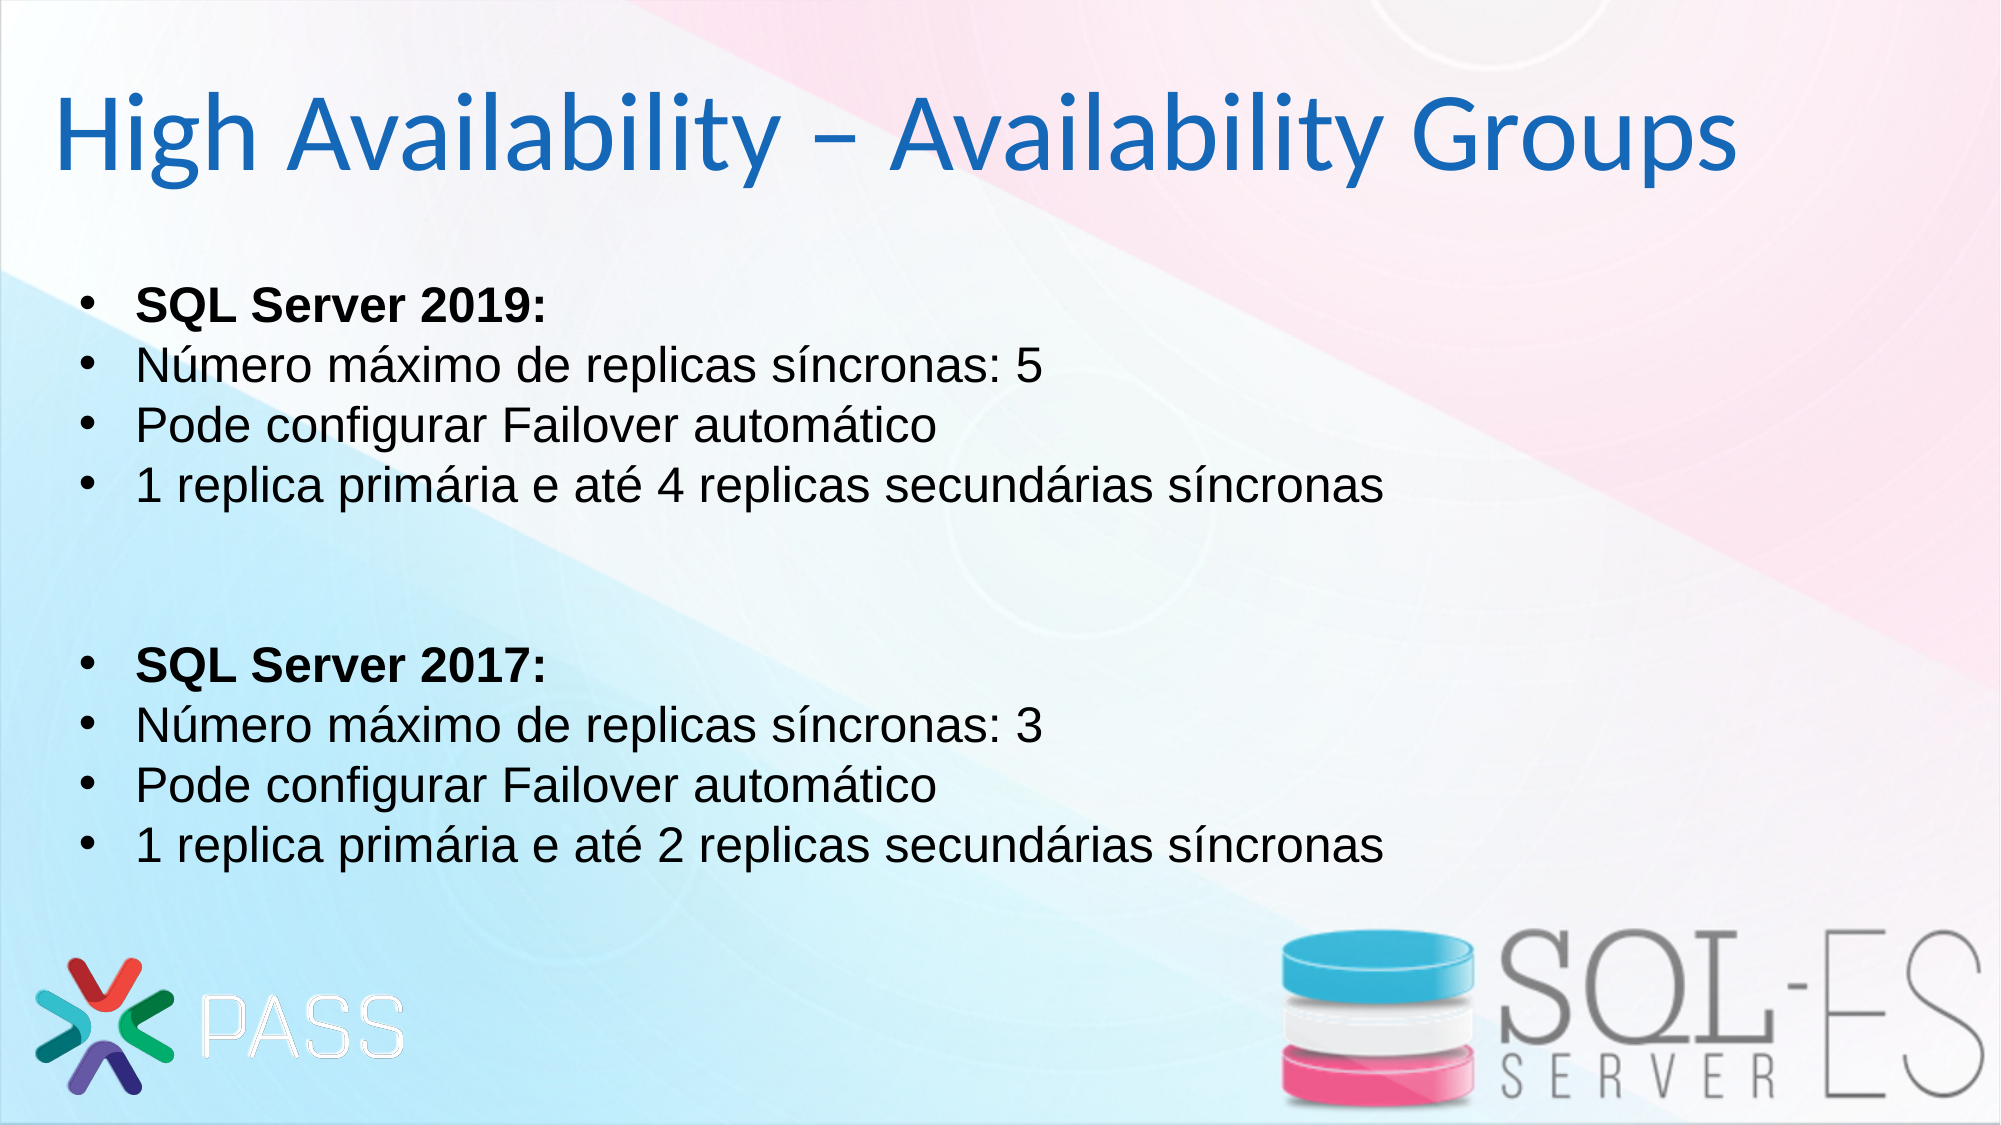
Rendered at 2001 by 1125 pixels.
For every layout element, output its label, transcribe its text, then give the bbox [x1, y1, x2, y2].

text_box SQL Server 2019: Número máximo de replicas síncronas: 5 Pode configurar Failover automático 1 replica primária e até 4 replicas secundárias síncronas SQL Server 2017: Número máximo de replicas síncronas: 3 Pode configurar Failover automático 1 replica primária e até 2 replicas secundárias síncronas [64, 264, 1945, 880]
title High Availability – Availability Groups [38, 66, 1846, 206]
picture [0, 0, 2001, 1125]
